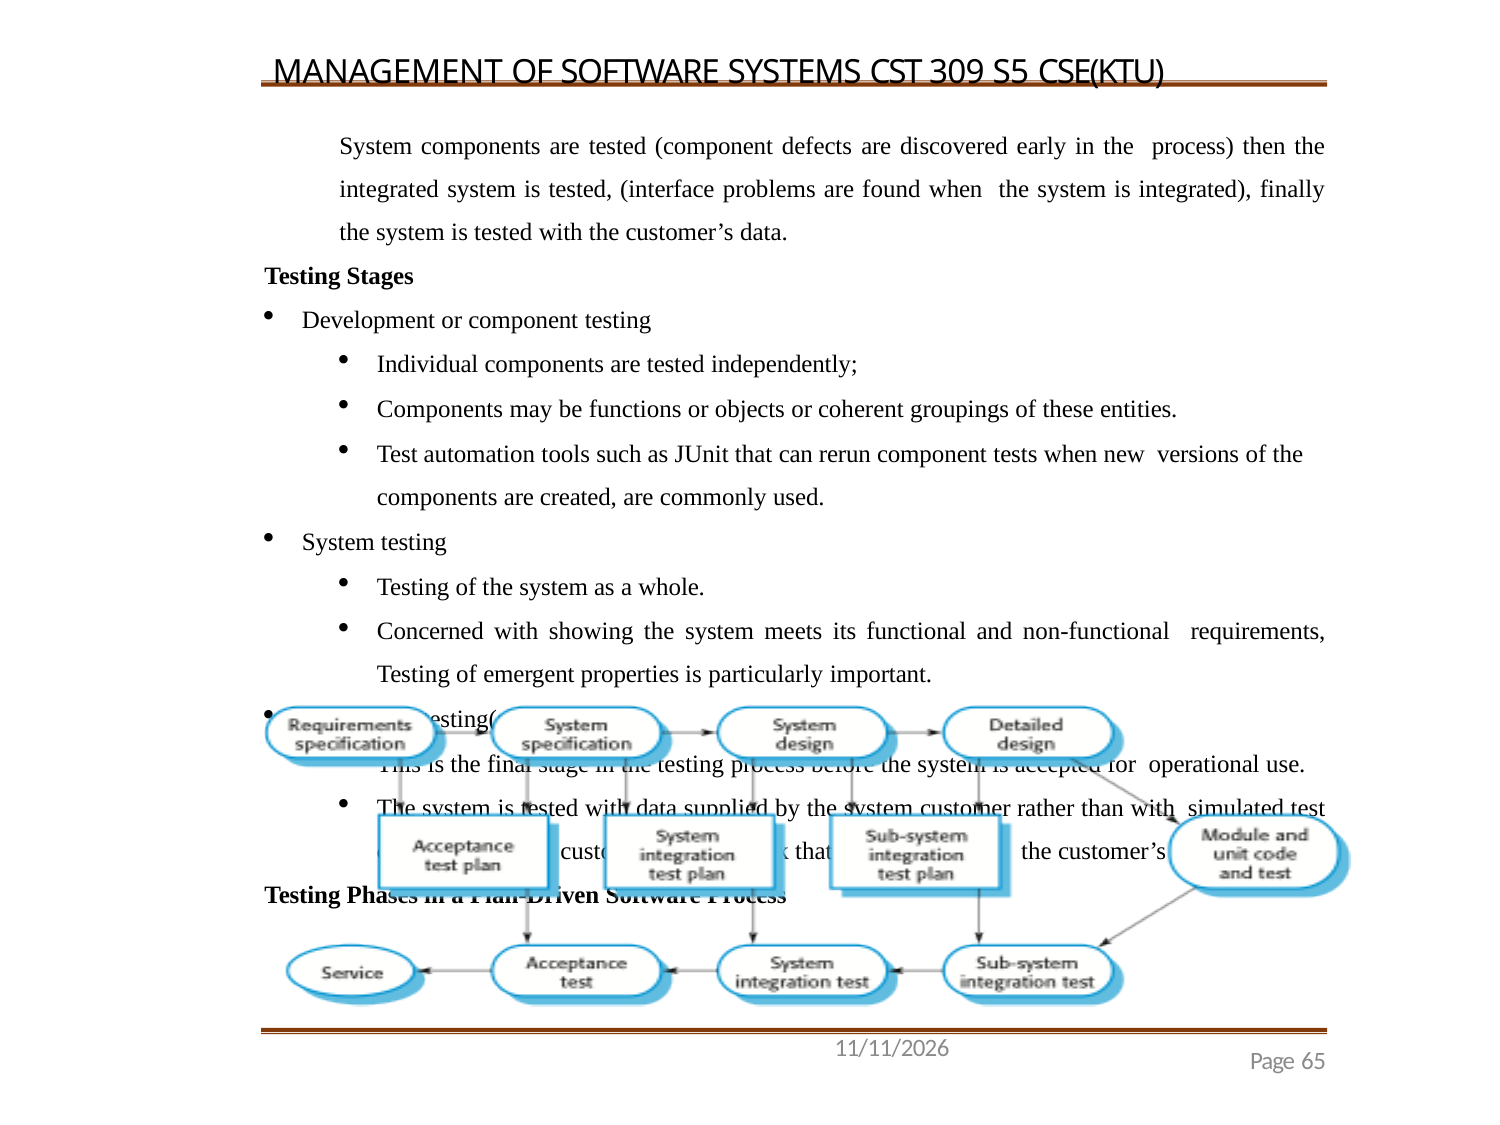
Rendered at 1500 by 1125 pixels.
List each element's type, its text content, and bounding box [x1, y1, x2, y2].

text_box [261, 1027, 832, 1035]
text_box [264, 705, 1352, 1008]
text_box MANAGEMENT OF SOFTWARE SYSTEMS CST 309 S5 CSE(KTU) System components are tested (component defects are discovered early in the process) then the integrated system is tested, (interface problems are found when the system is integrated), finally the system is tested with the customer’s data. Testing Stages Development or component testing Individual components are tested independently; Components may be functions or objects or coherent groupings of these entities. Test automation tools such as JUnit that can rerun component tests when new versions of the components are created, are commonly used. System testing Testing of the system as a whole. Concerned with showing the system meets its functional and non-functional requirements, Testing of emergent properties is particularly important. Acceptance testing(alpha testing) This is the final stage in the testing process before the system is accepted for operational use. The system is tested with data supplied by the system customer rather than with simulated test data .Testing with customer data to check that the system meets the customer’s needs. Testing Phases in a Plan-Driven Software Process [262, 48, 1327, 908]
slide_number 08-Jun-22 [832, 723, 1077, 1125]
text_box [1077, 1027, 1230, 1035]
slide_number Page 65 [1230, 736, 1327, 1125]
